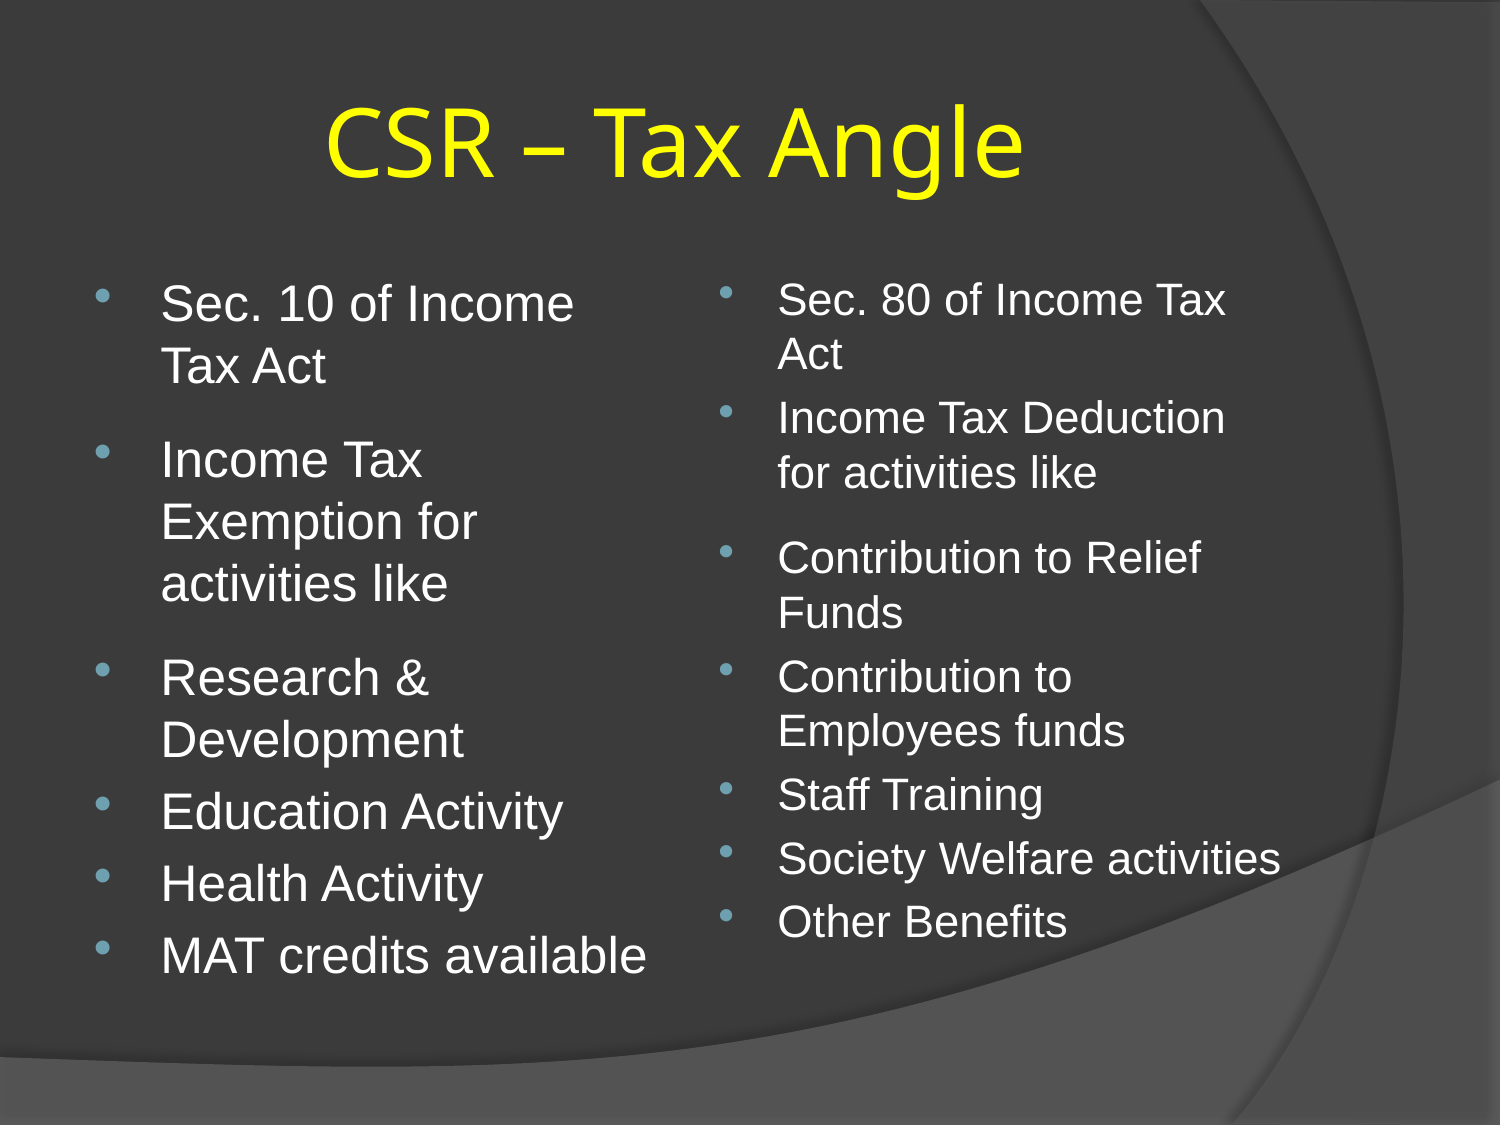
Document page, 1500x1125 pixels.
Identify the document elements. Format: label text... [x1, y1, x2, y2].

list Sec. 80 of Income Tax Act Income Tax Deduction for activities like Contribution to Relief Funds Contribution to Employees funds Staff Training Society Welfare activities Other Benefits [699, 262, 1300, 1005]
list Sec. 10 of Income Tax Act Income Tax Exemption for activities like Research & Development Education Activity Health Activity MAT credits available [75, 262, 675, 1005]
title CSR – Tax Angle [75, 45, 1300, 233]
